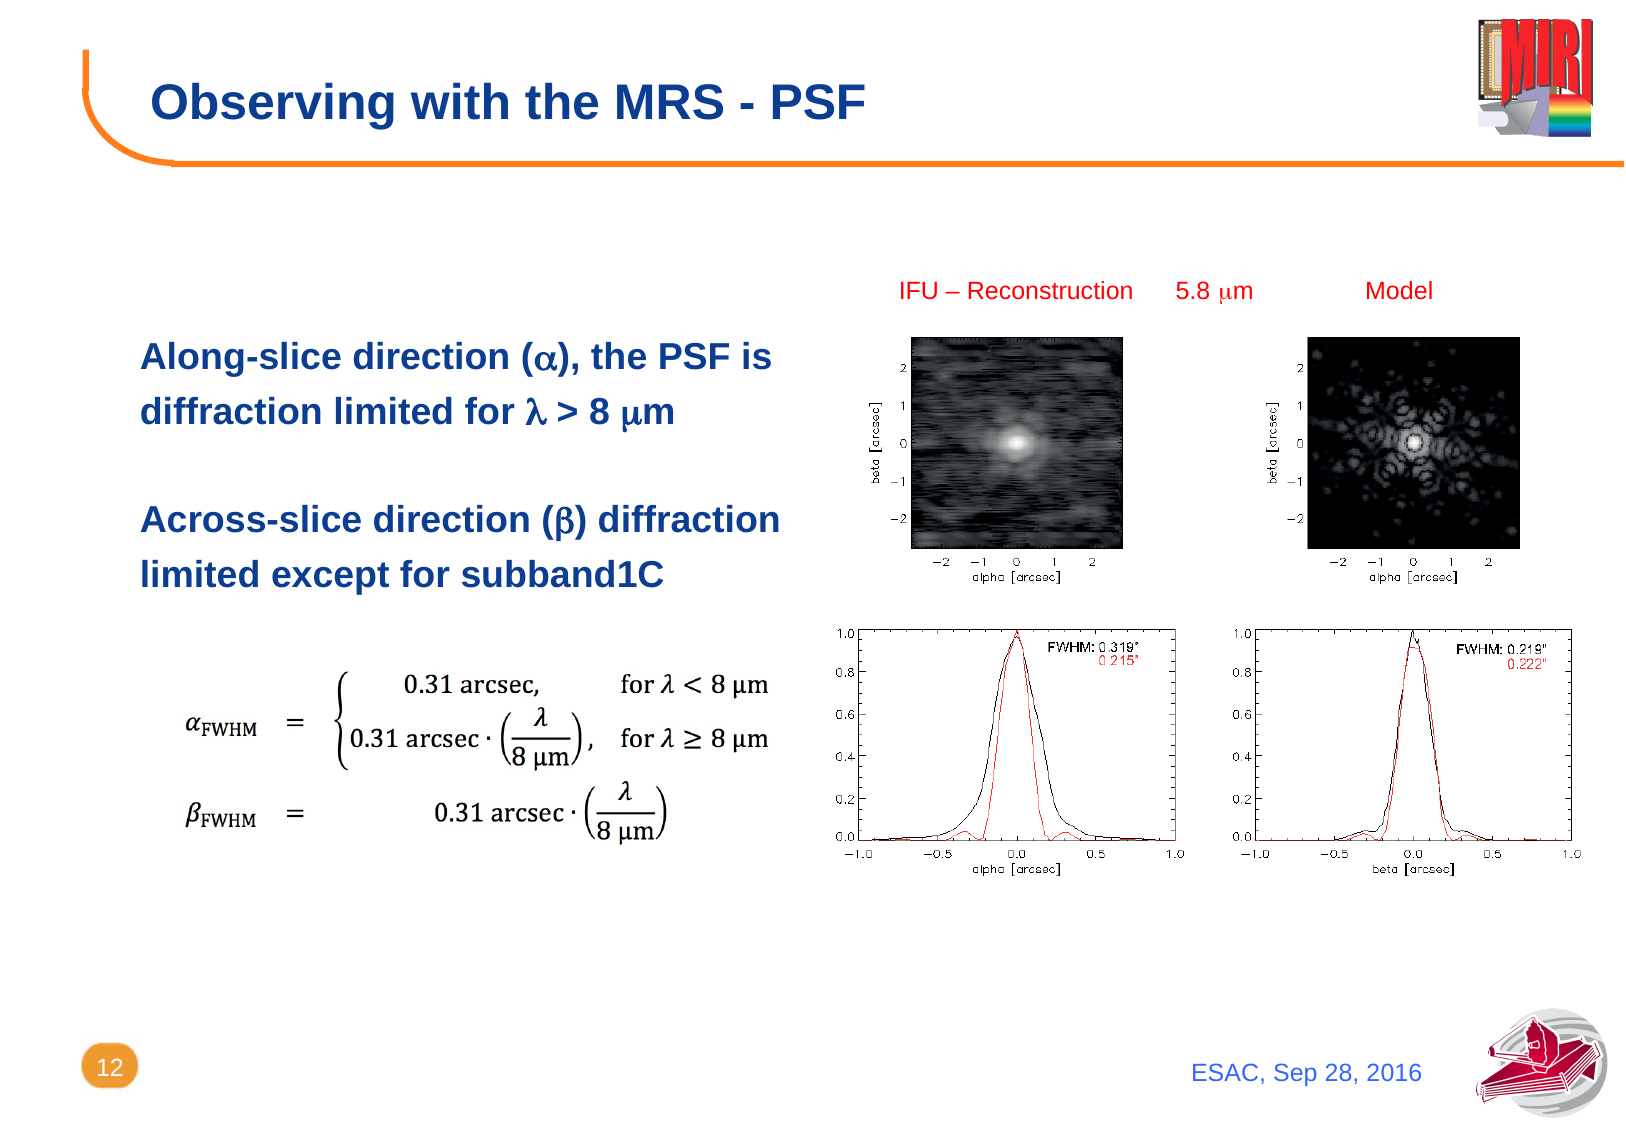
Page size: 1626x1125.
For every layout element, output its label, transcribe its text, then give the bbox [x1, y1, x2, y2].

picture [1473, 1008, 1617, 1118]
title Observing with the MRS - PSF [150, 37, 1350, 162]
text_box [836, 266, 1581, 877]
picture [1478, 19, 1593, 152]
picture [70, 1037, 150, 1097]
list Along-slice direction (a), the PSF is diffraction limited for l > 8 mm Across-slice direction (b) diffraction limited except for subband1C [125, 270, 831, 634]
picture [150, 656, 799, 847]
slide_number 12 [79, 1043, 141, 1089]
